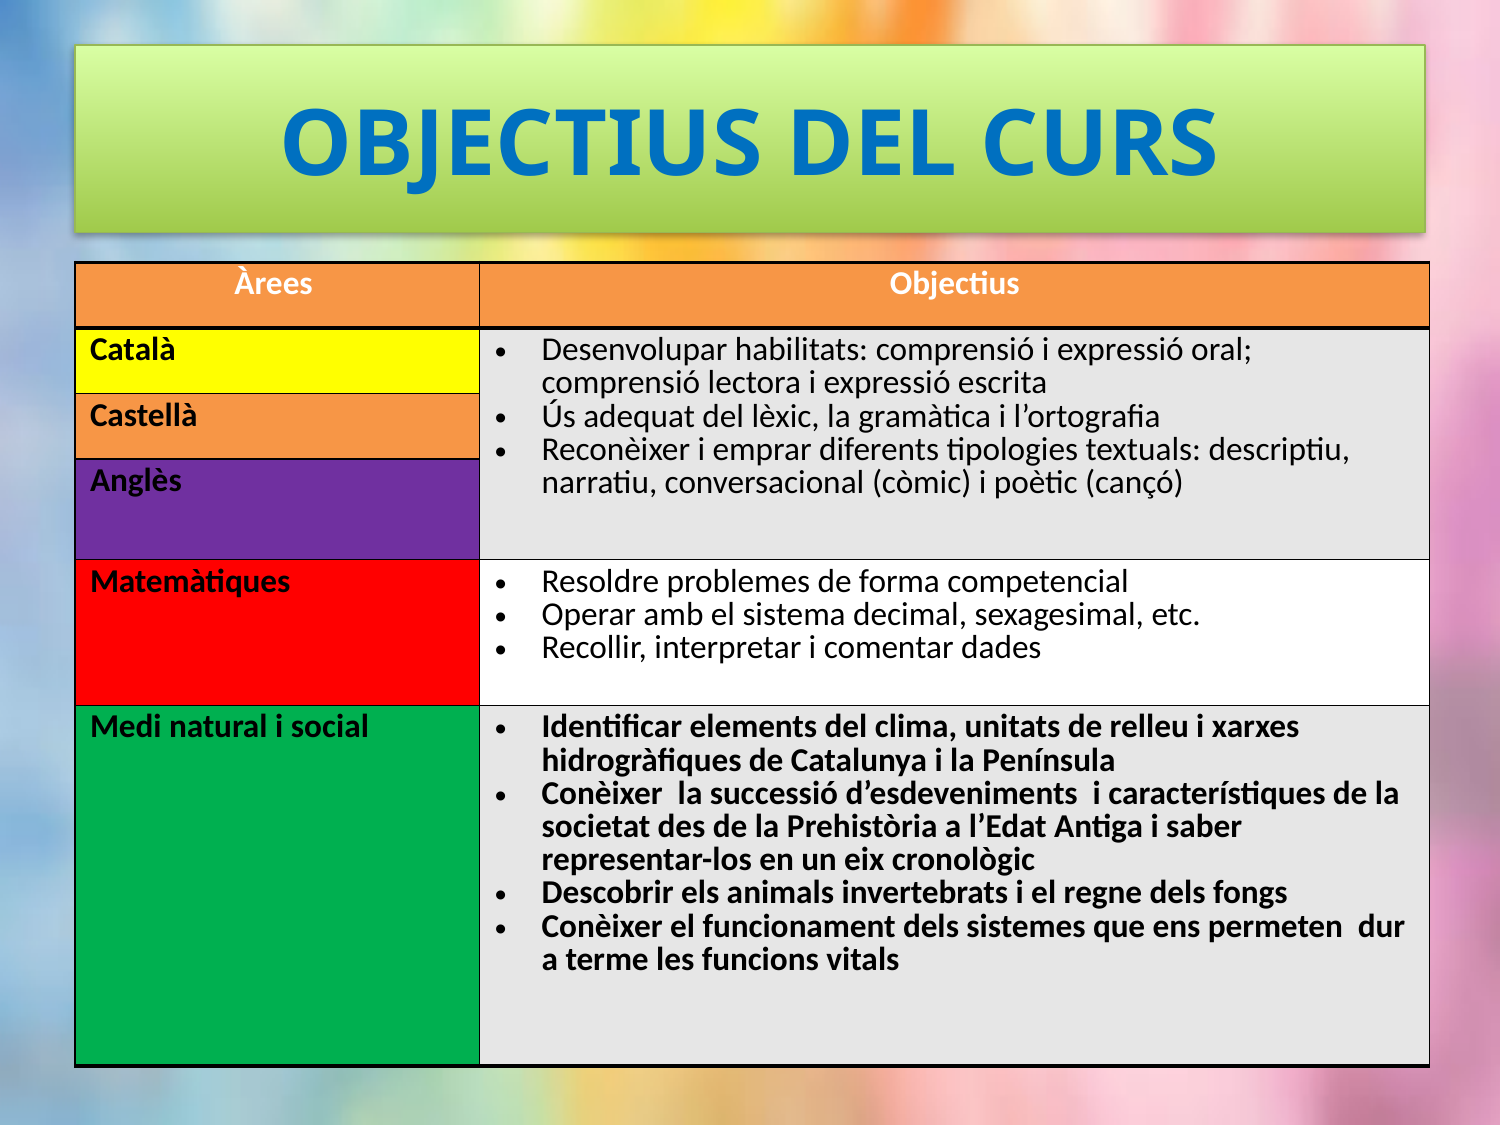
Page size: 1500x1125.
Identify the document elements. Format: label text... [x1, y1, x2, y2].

table_cell Medi natural i social [76, 706, 479, 1064]
table_cell Català [76, 330, 479, 393]
table_header Àrees [76, 264, 479, 326]
title OBJECTIUS DEL CURS [74, 44, 1426, 233]
table_cell Desenvolupar habilitats: comprensió i expressió oral; comprensió lectora i expressió escrita Ús adequat del lèxic, la gramàtica i l’ortografia Reconèixer i emprar diferents tipologies textuals: descriptiu, narratiu, conversacional (còmic) i poètic (cançó) [480, 330, 1429, 559]
table_cell Castellà [76, 394, 479, 458]
table_cell Anglès [76, 460, 479, 559]
table_cell Resoldre problemes de forma competencial Operar amb el sistema decimal, sexagesimal, etc. Recollir, interpretar i comentar dades [480, 560, 1429, 705]
table_cell Matemàtiques [76, 560, 479, 705]
table_cell Identificar elements del clima, unitats de relleu i xarxes hidrogràfiques de Catalunya i la Península Conèixer la successió d’esdeveniments i característiques de la societat des de la Prehistòria a l’Edat Antiga i saber representar-los en un eix cronològic Descobrir els animals invertebrats i el regne dels fongs Conèixer el funcionament dels sistemes que ens permeten dur a terme les funcions vitals [480, 706, 1429, 1064]
table_header Objectius [480, 264, 1429, 326]
